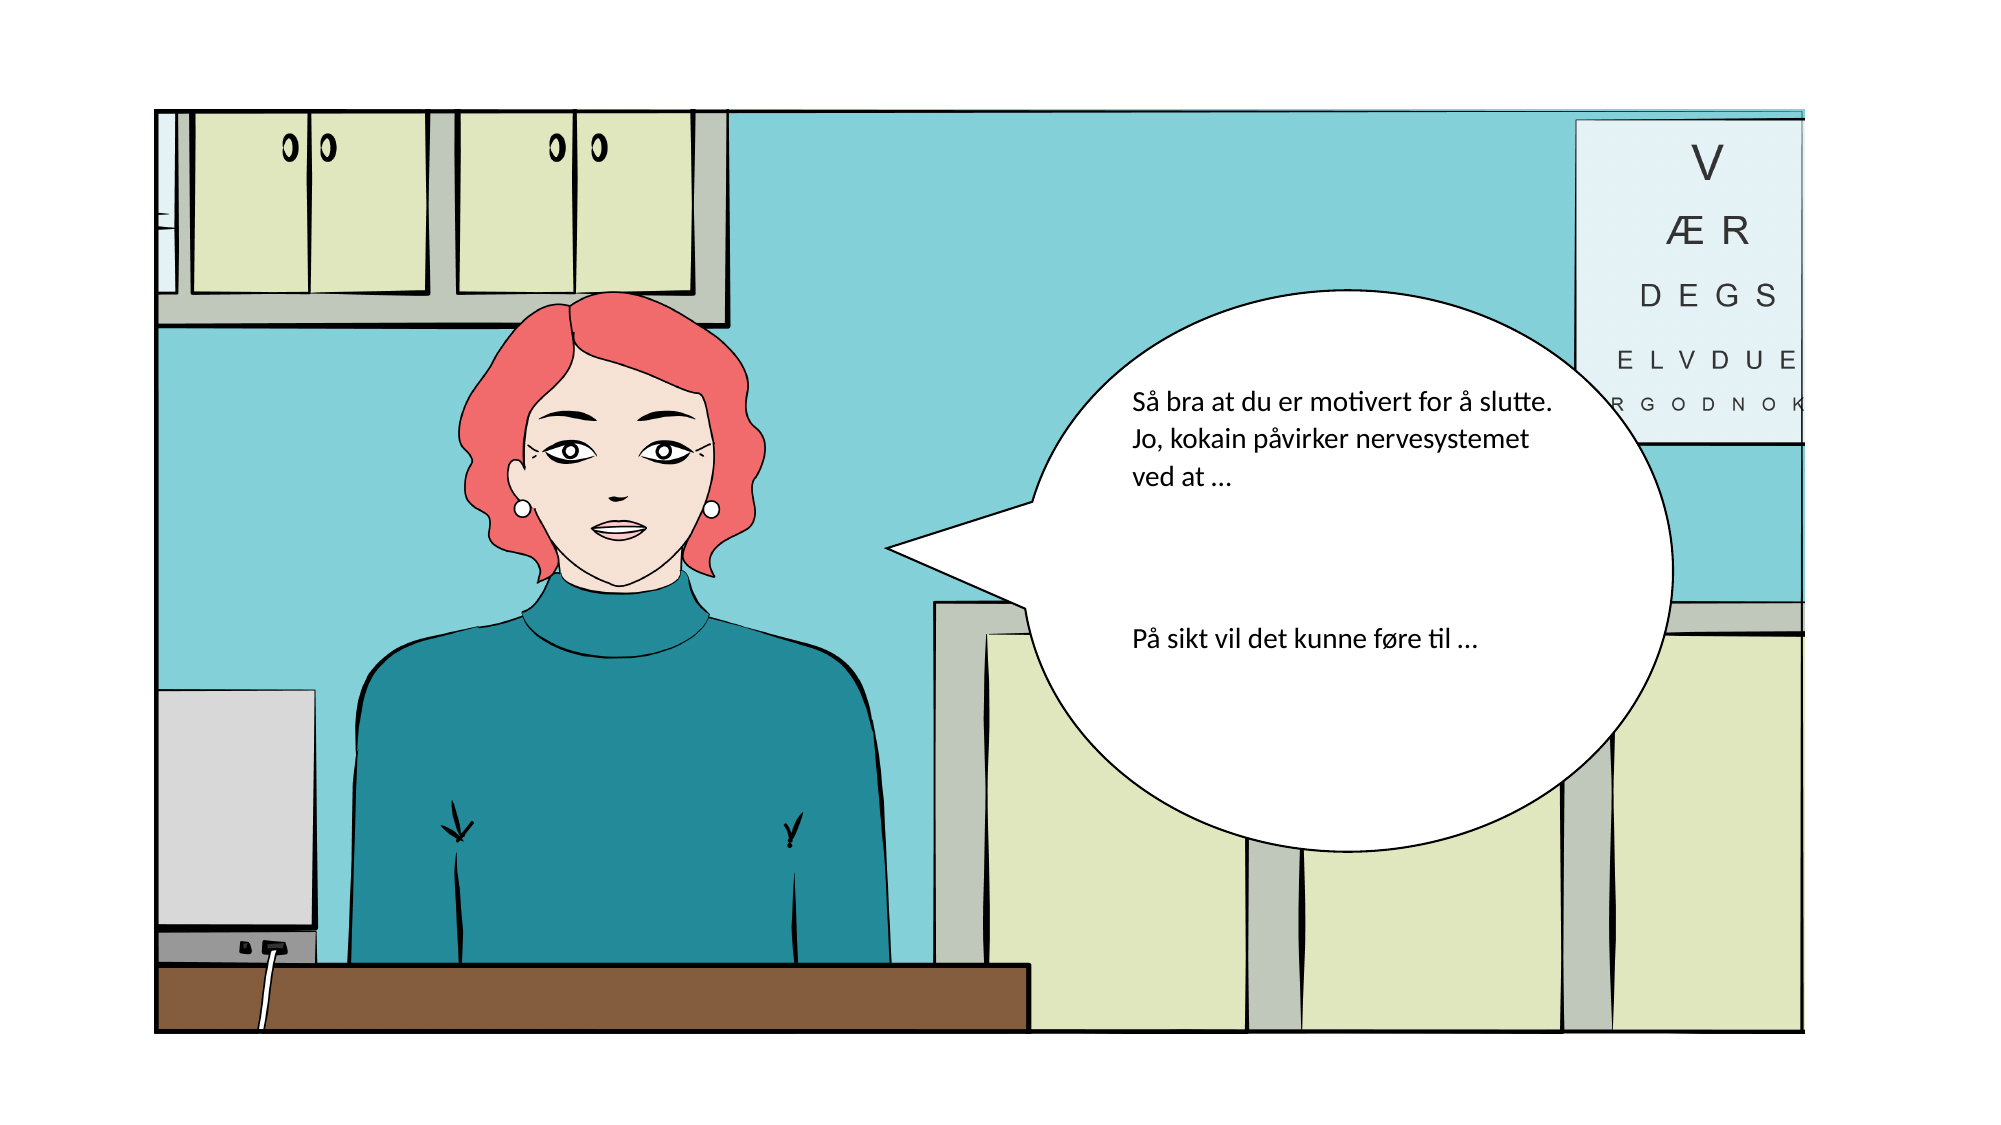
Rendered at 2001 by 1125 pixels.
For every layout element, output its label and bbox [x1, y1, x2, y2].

picture [154, 109, 1805, 1034]
